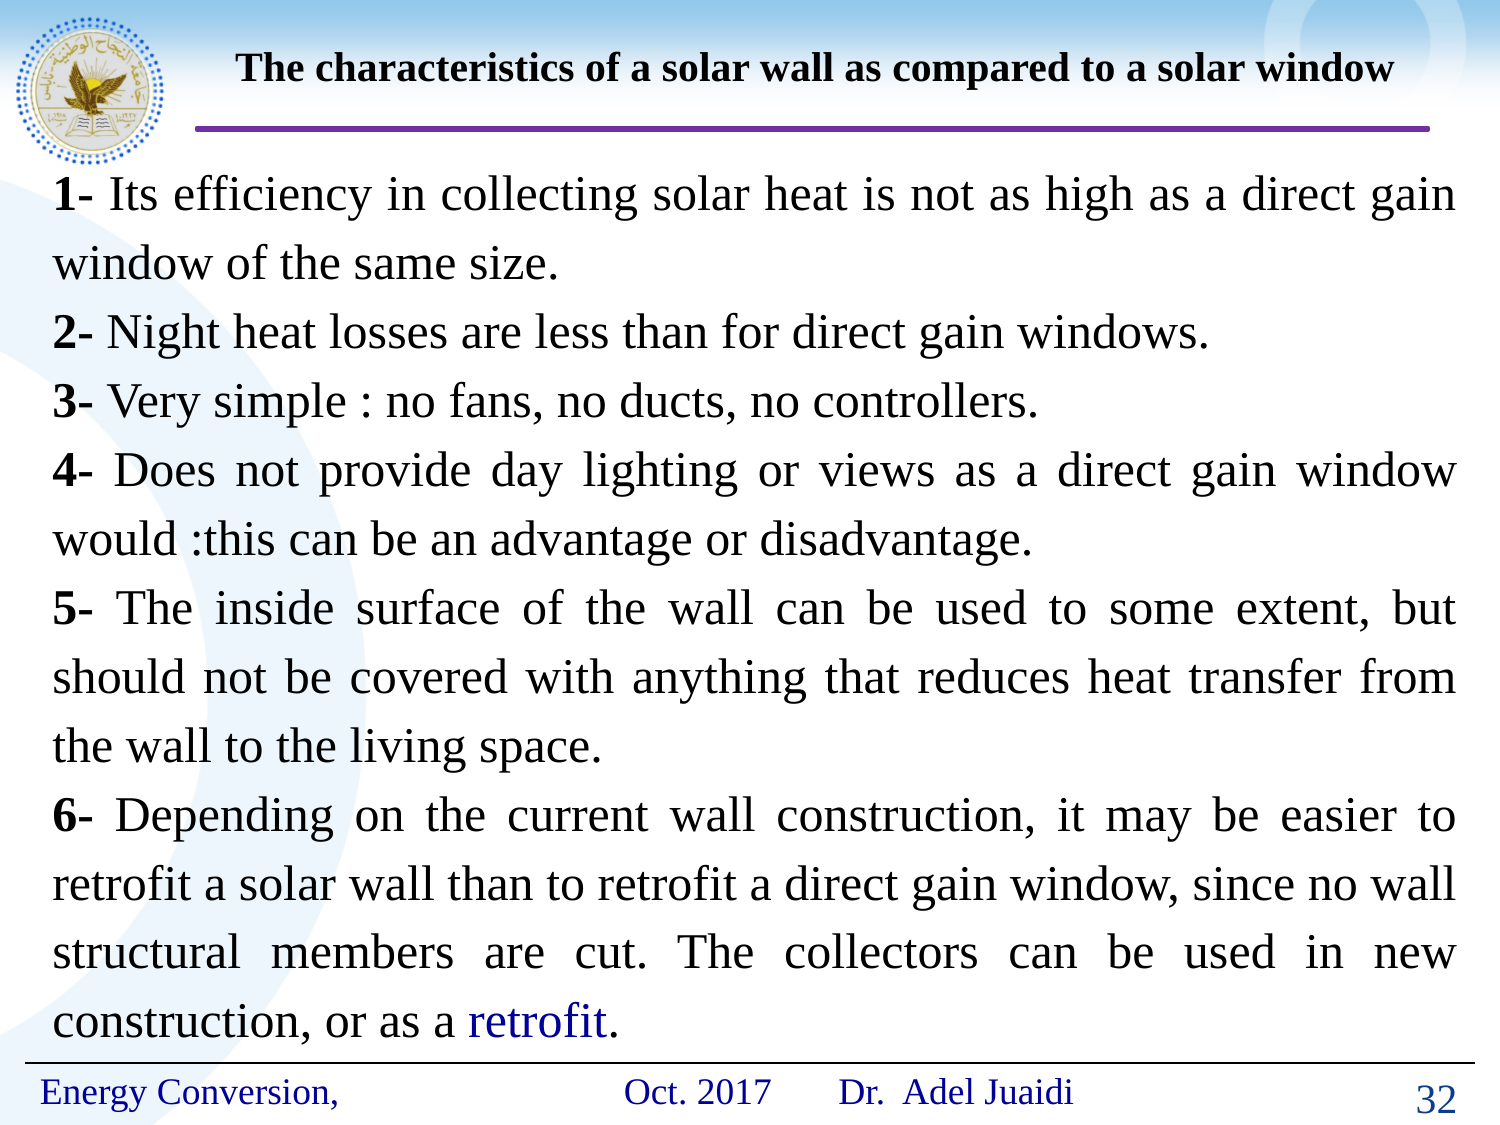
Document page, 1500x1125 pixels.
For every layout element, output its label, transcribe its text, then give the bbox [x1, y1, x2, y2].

slide_number 32 [1325, 1064, 1473, 1125]
picture [0, 0, 1500, 1125]
text_box 1- Its efficiency in collecting solar heat is not as high as a direct gain window of the same size. 2- Night heat losses are less than for direct gain windows. 3- Very simple : no fans, no ducts, no controllers. 4- Does not provide day lighting or views as a direct gain window would :this can be an advantage or disadvantage. 5- The inside surface of the wall can be used to some extent, but should not be covered with anything that reduces heat transfer from the wall to the living space. 6- Depending on the current wall construction, it may be easier to retrofit a solar wall than to retrofit a direct gain window, since no wall structural members are cut. The collectors can be used in new construction, or as a retrofit. [37, 143, 1473, 1056]
title The characteristics of a solar wall as compared to a solar window [193, 24, 1438, 100]
